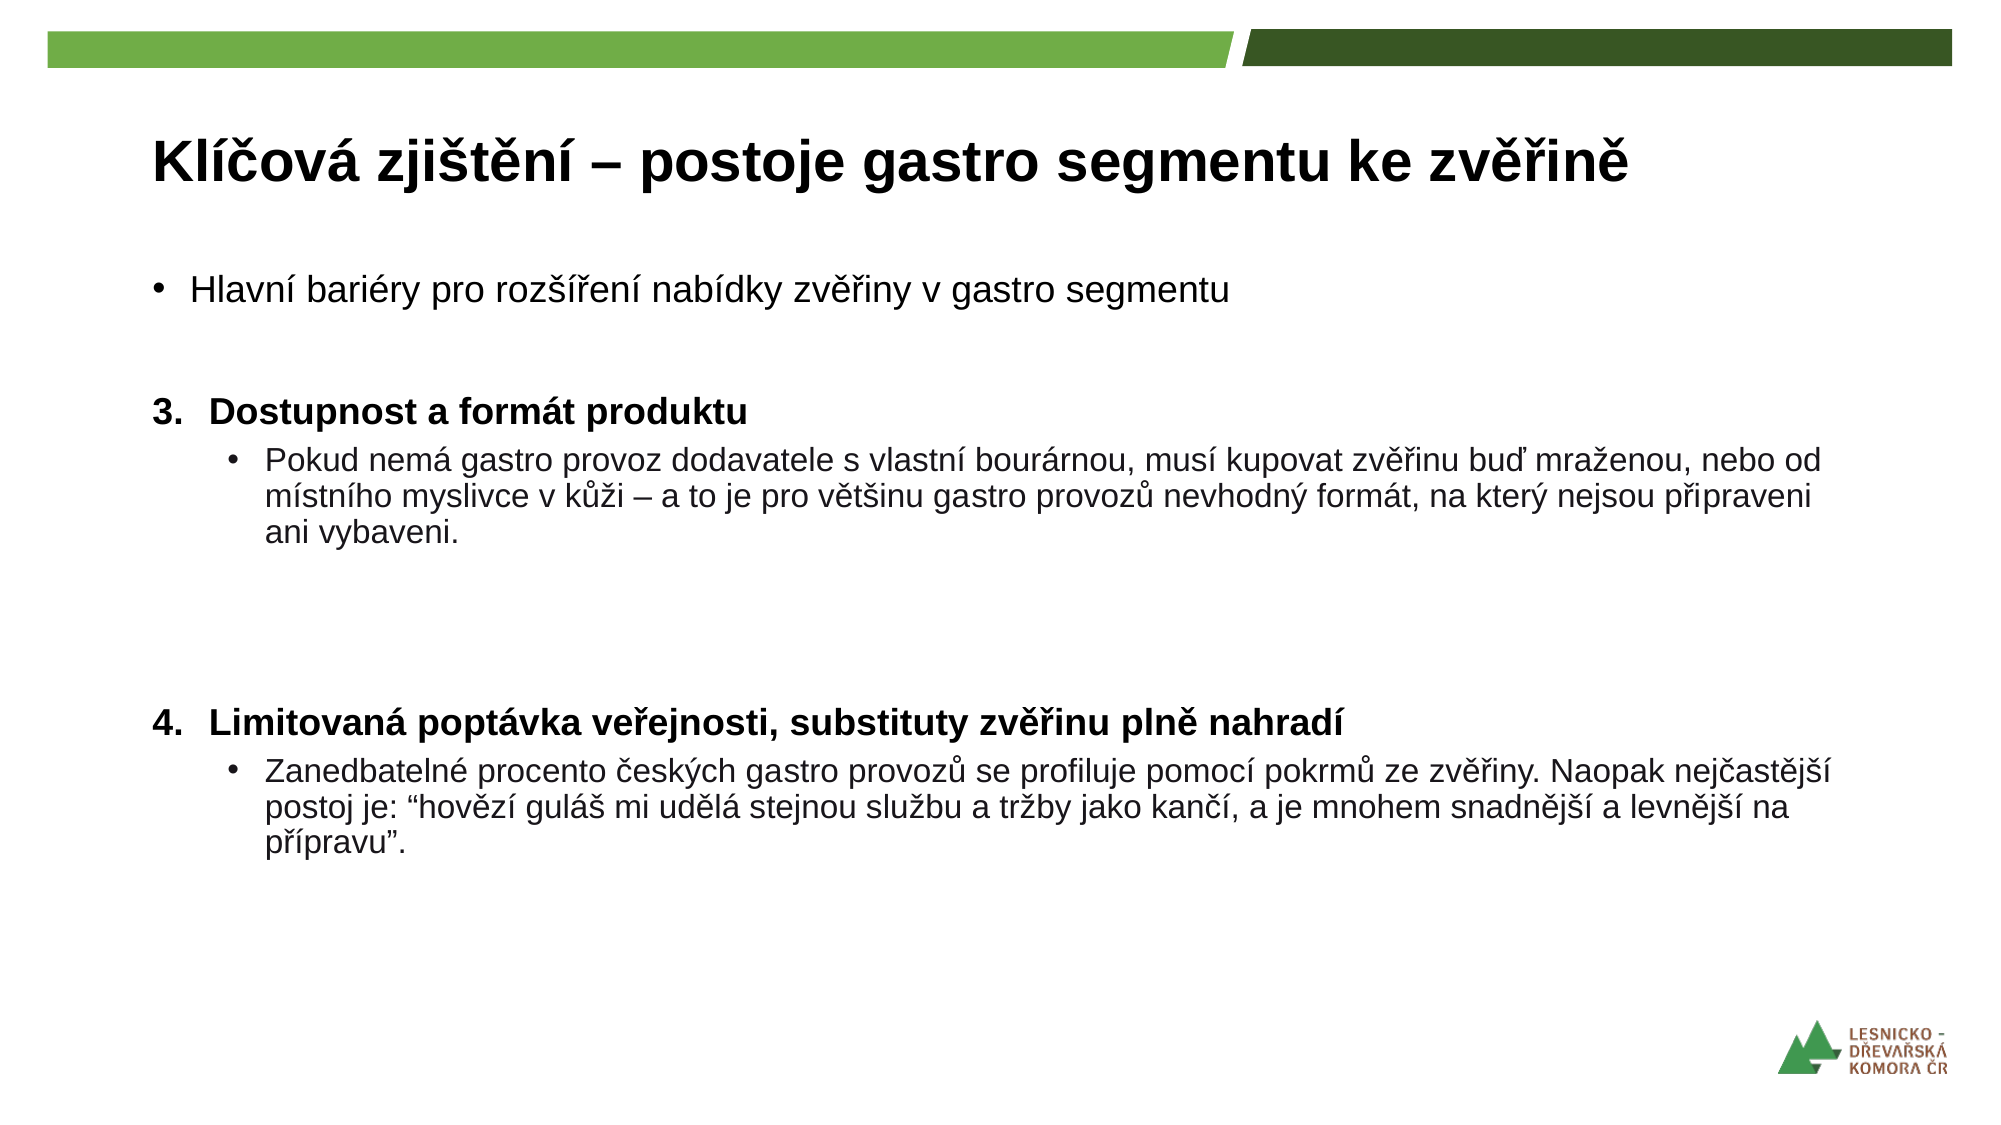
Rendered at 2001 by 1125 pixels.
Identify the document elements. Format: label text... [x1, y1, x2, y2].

title Klíčová zjištění – postoje gastro segmentu ke zvěřině [137, 95, 1863, 231]
picture [1772, 1008, 1953, 1086]
list Hlavní bariéry pro rozšíření nabídky zvěřiny v gastro segmentu Dostupnost a formát produktu Pokud nemá gastro provoz dodavatele s vlastní bourárnou, musí kupovat zvěřinu buď mraženou, nebo od místního myslivce v kůži – a to je pro většinu gastro provozů nevhodný formát, na který nejsou připraveni ani vybaveni. Limitovaná poptávka veřejnosti, substituty zvěřinu plně nahradí Zanedbatelné procento českých gastro provozů se profiluje pomocí pokrmů ze zvěřiny. Naopak nejčastější postoj je: “hovězí guláš mi udělá stejnou službu a tržby jako kančí, a je mnohem snadnější a levnější na přípravu”. [137, 262, 1863, 931]
